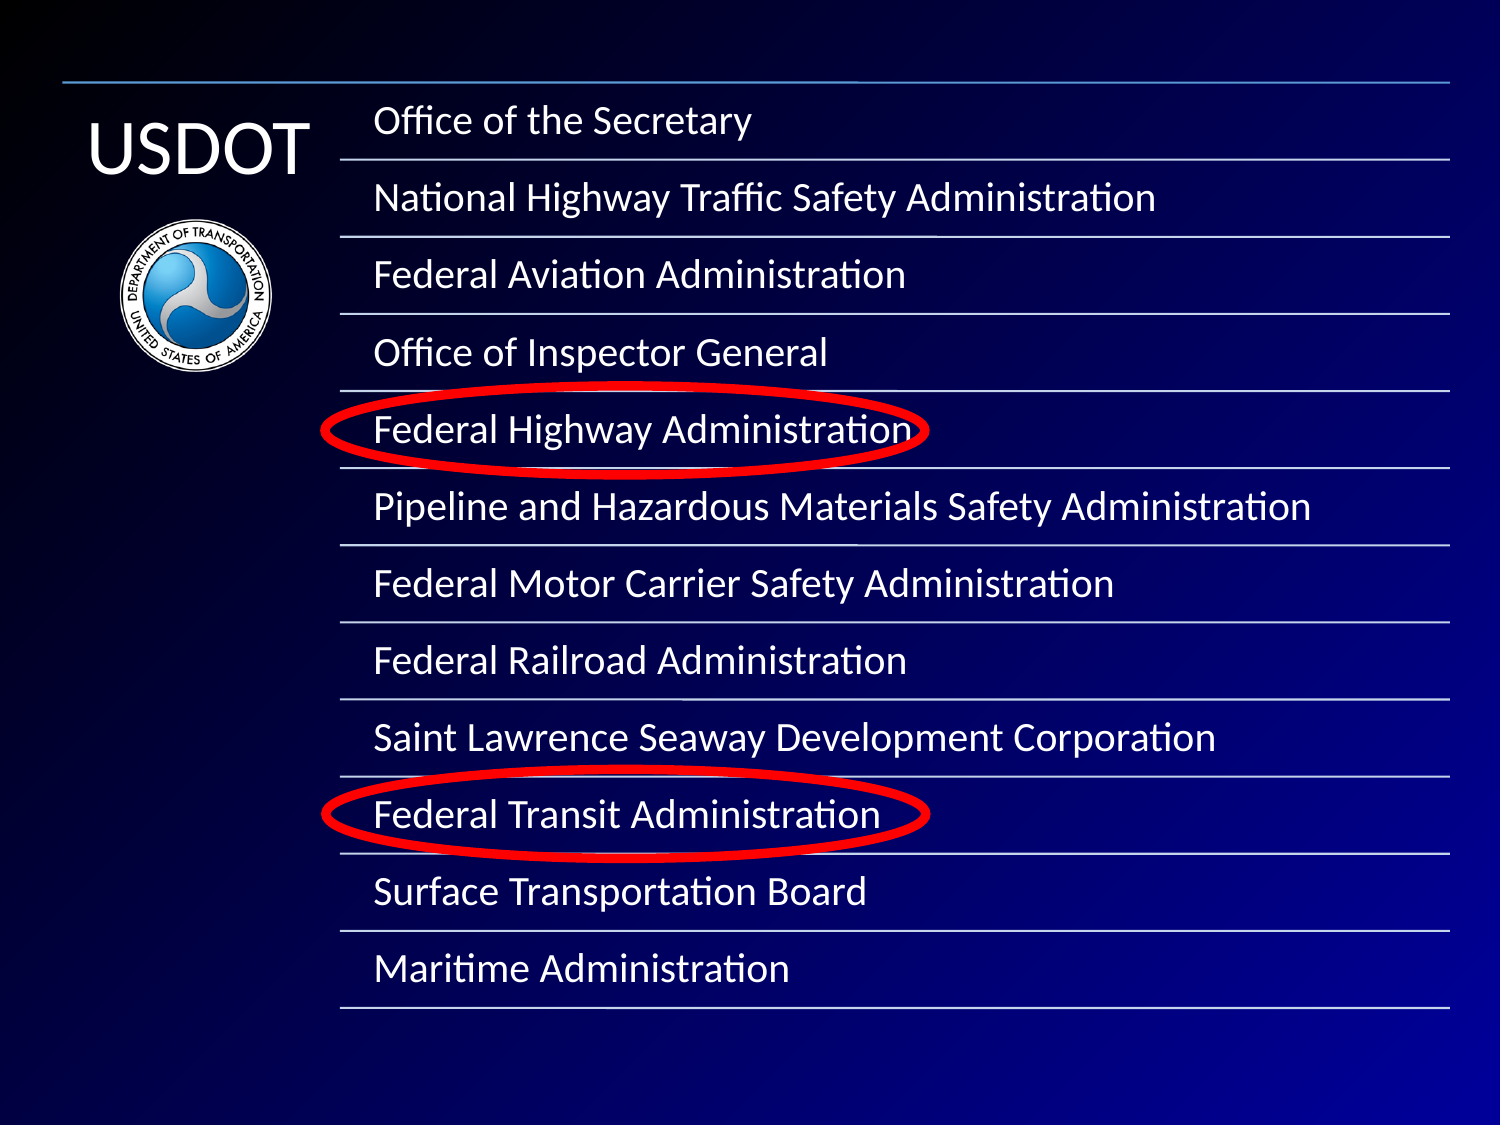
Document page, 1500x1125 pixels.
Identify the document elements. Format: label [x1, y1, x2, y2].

list [62, 82, 1450, 1013]
picture [114, 212, 275, 374]
